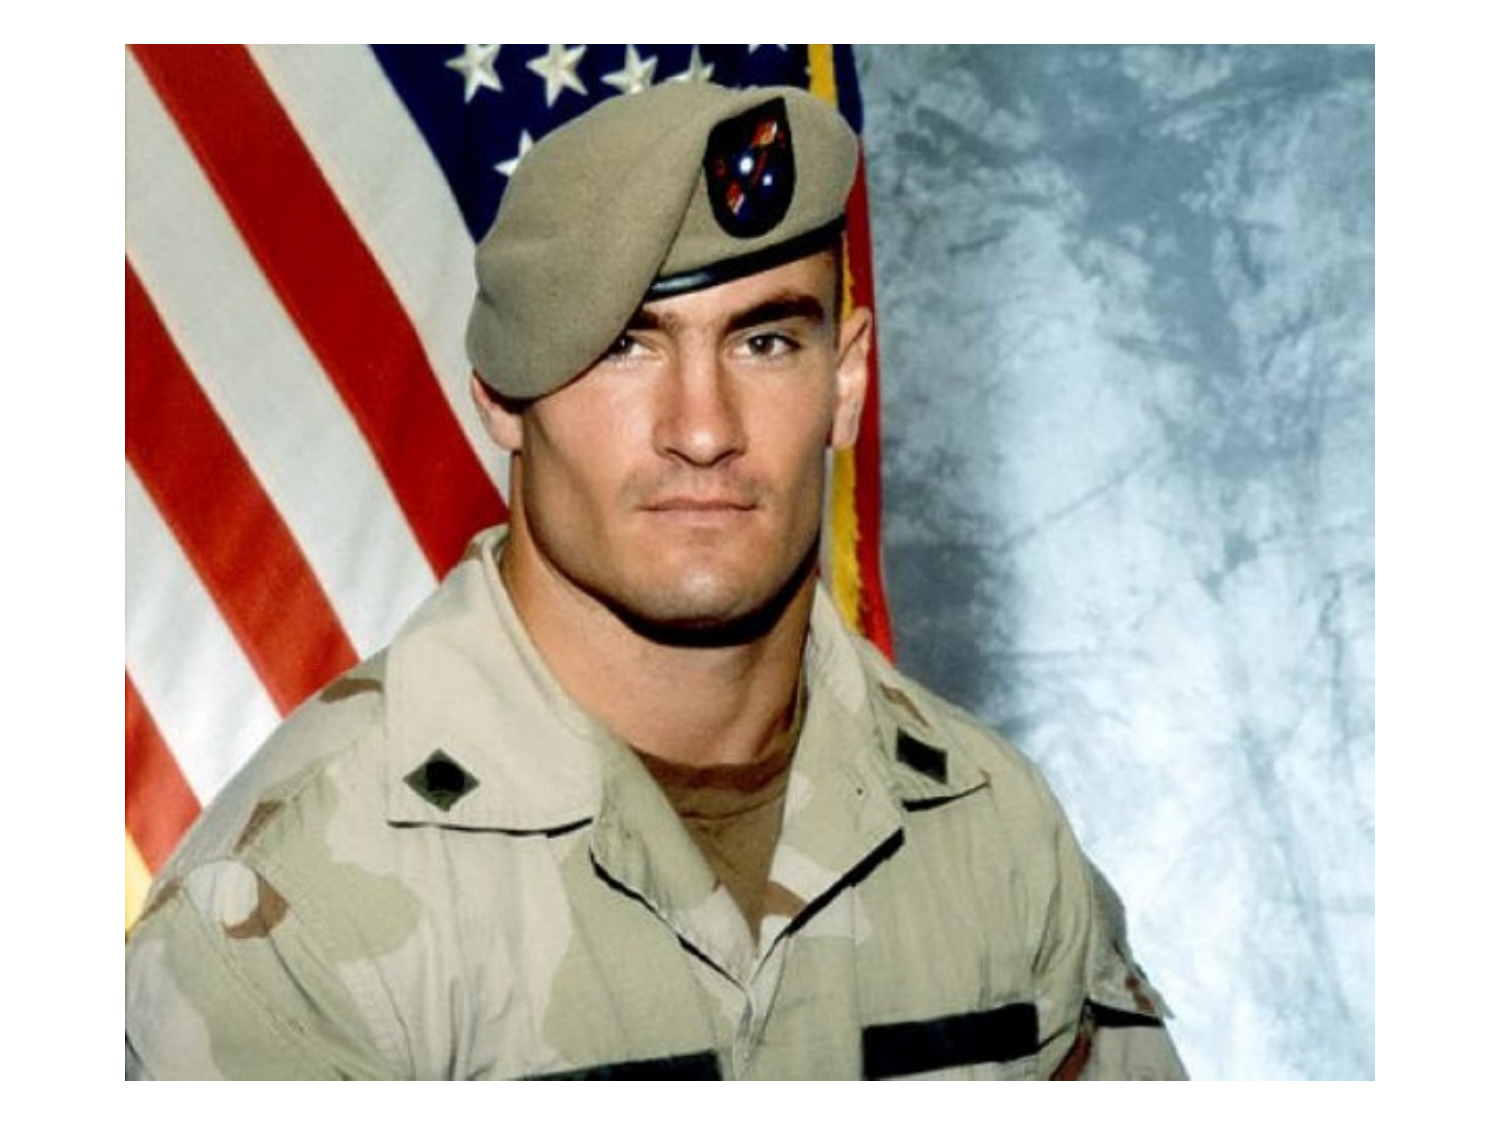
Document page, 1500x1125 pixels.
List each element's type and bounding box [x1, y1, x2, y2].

picture [124, 44, 1376, 1081]
